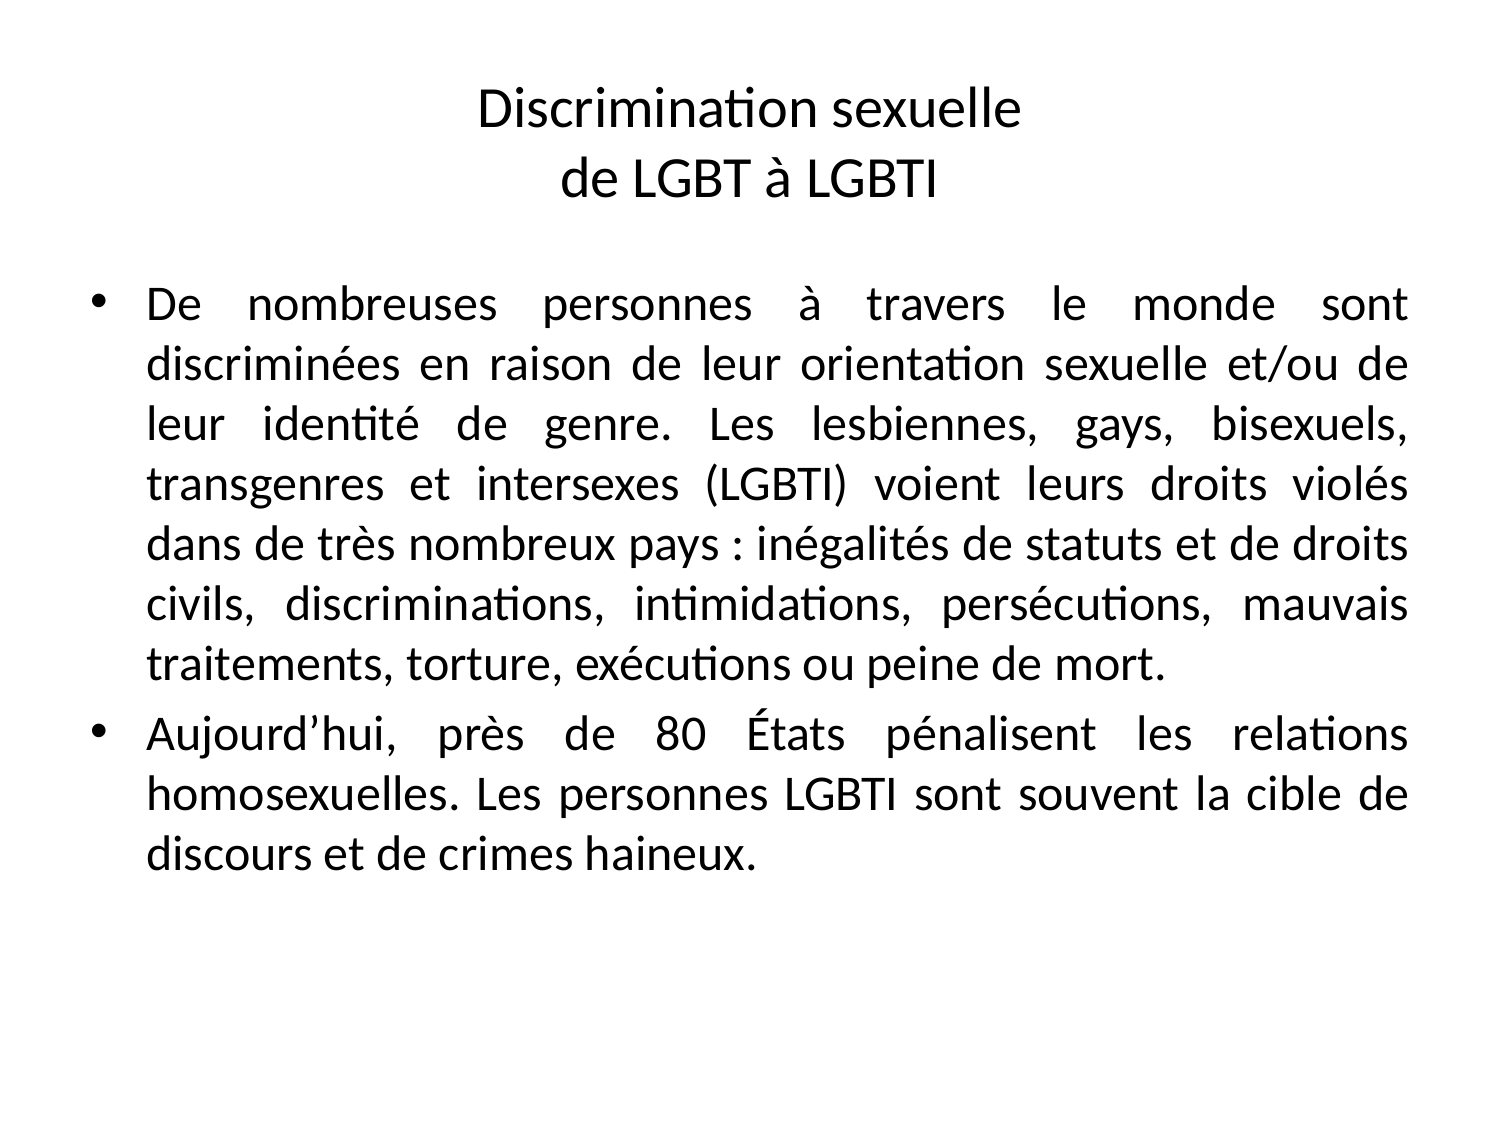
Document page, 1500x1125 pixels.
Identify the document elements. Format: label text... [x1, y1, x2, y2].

list De nombreuses personnes à travers le monde sont discriminées en raison de leur orientation sexuelle et/ou de leur identité de genre. Les lesbiennes, gays, bisexuels, transgenres et intersexes (LGBTI) voient leurs droits violés dans de très nombreux pays : inégalités de statuts et de droits civils, discriminations, intimidations, persécutions, mauvais traitements, torture, exécutions ou peine de mort. Aujourd’hui, près de 80 États pénalisent les relations homosexuelles. Les personnes LGBTI sont souvent la cible de discours et de crimes haineux. [75, 262, 1425, 1005]
title Discrimination sexuelle de LGBT à LGBTI [75, 45, 1425, 233]
